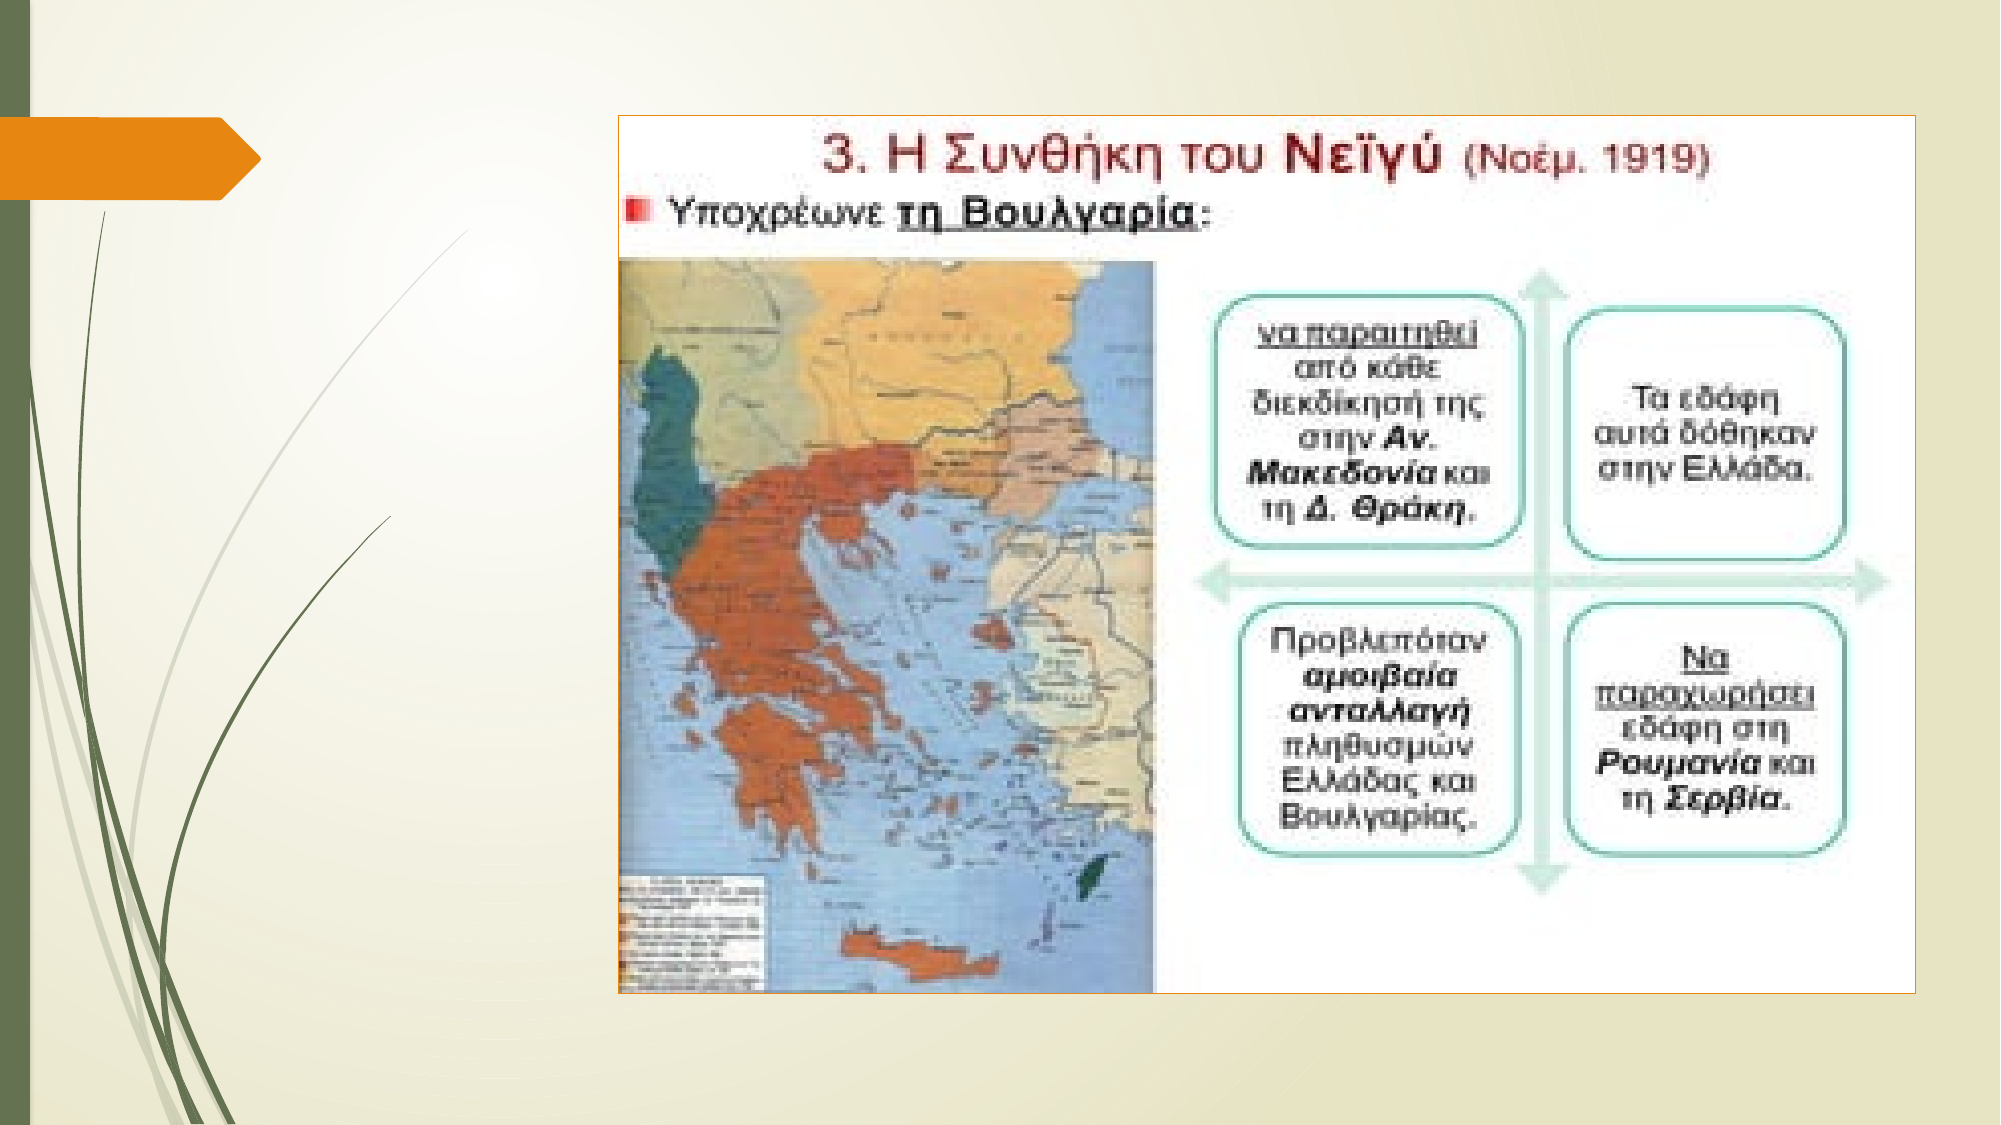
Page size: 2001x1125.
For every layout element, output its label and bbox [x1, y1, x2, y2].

picture [618, 115, 1916, 994]
